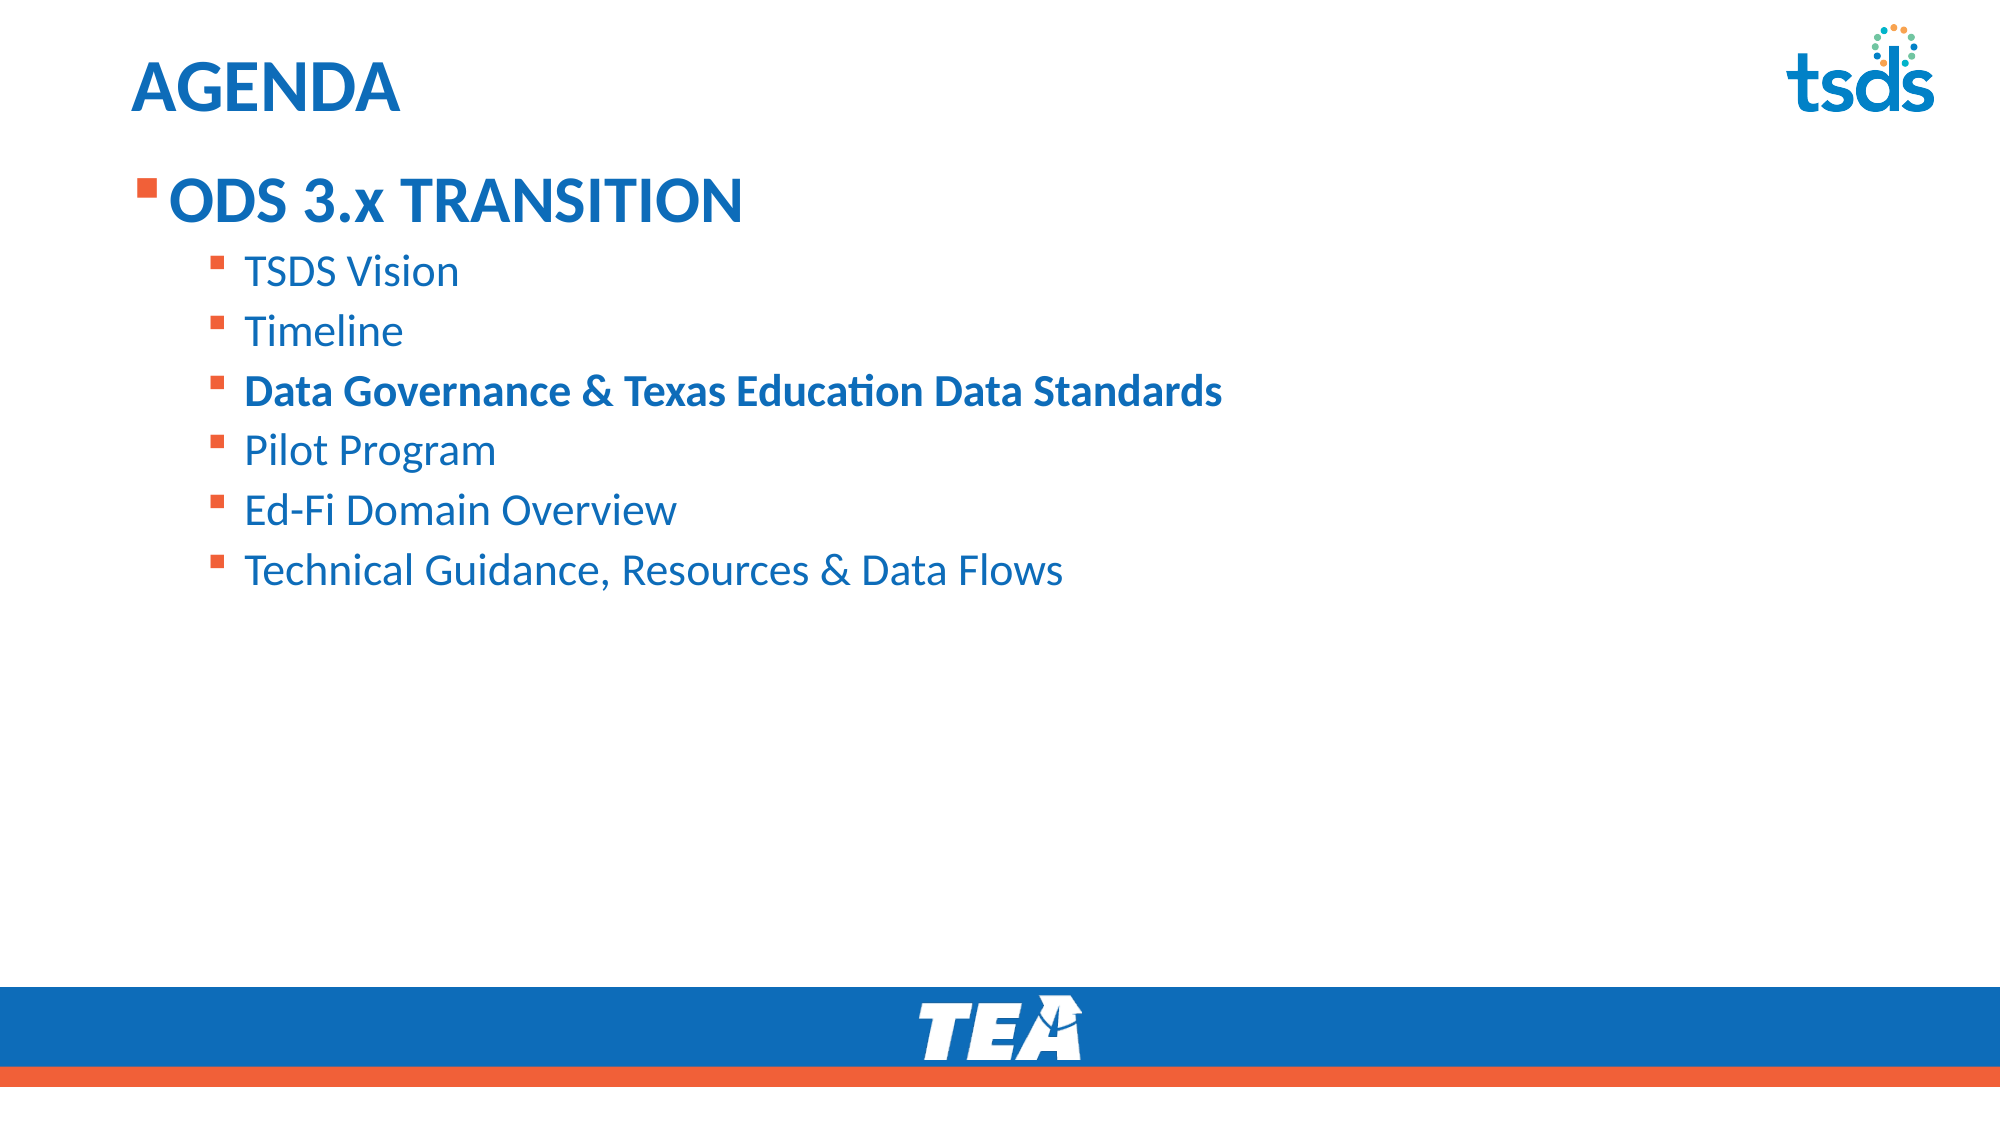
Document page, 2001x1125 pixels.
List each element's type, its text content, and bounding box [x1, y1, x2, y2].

picture [918, 994, 1082, 1060]
list ODS 3.x TRANSITION TSDS Vision Timeline Data Governance & Texas Education Data Standards Pilot Program Ed-Fi Domain Overview Technical Guidance, Resources & Data Flows [116, 156, 1860, 962]
title AGENDA [116, 25, 1942, 149]
